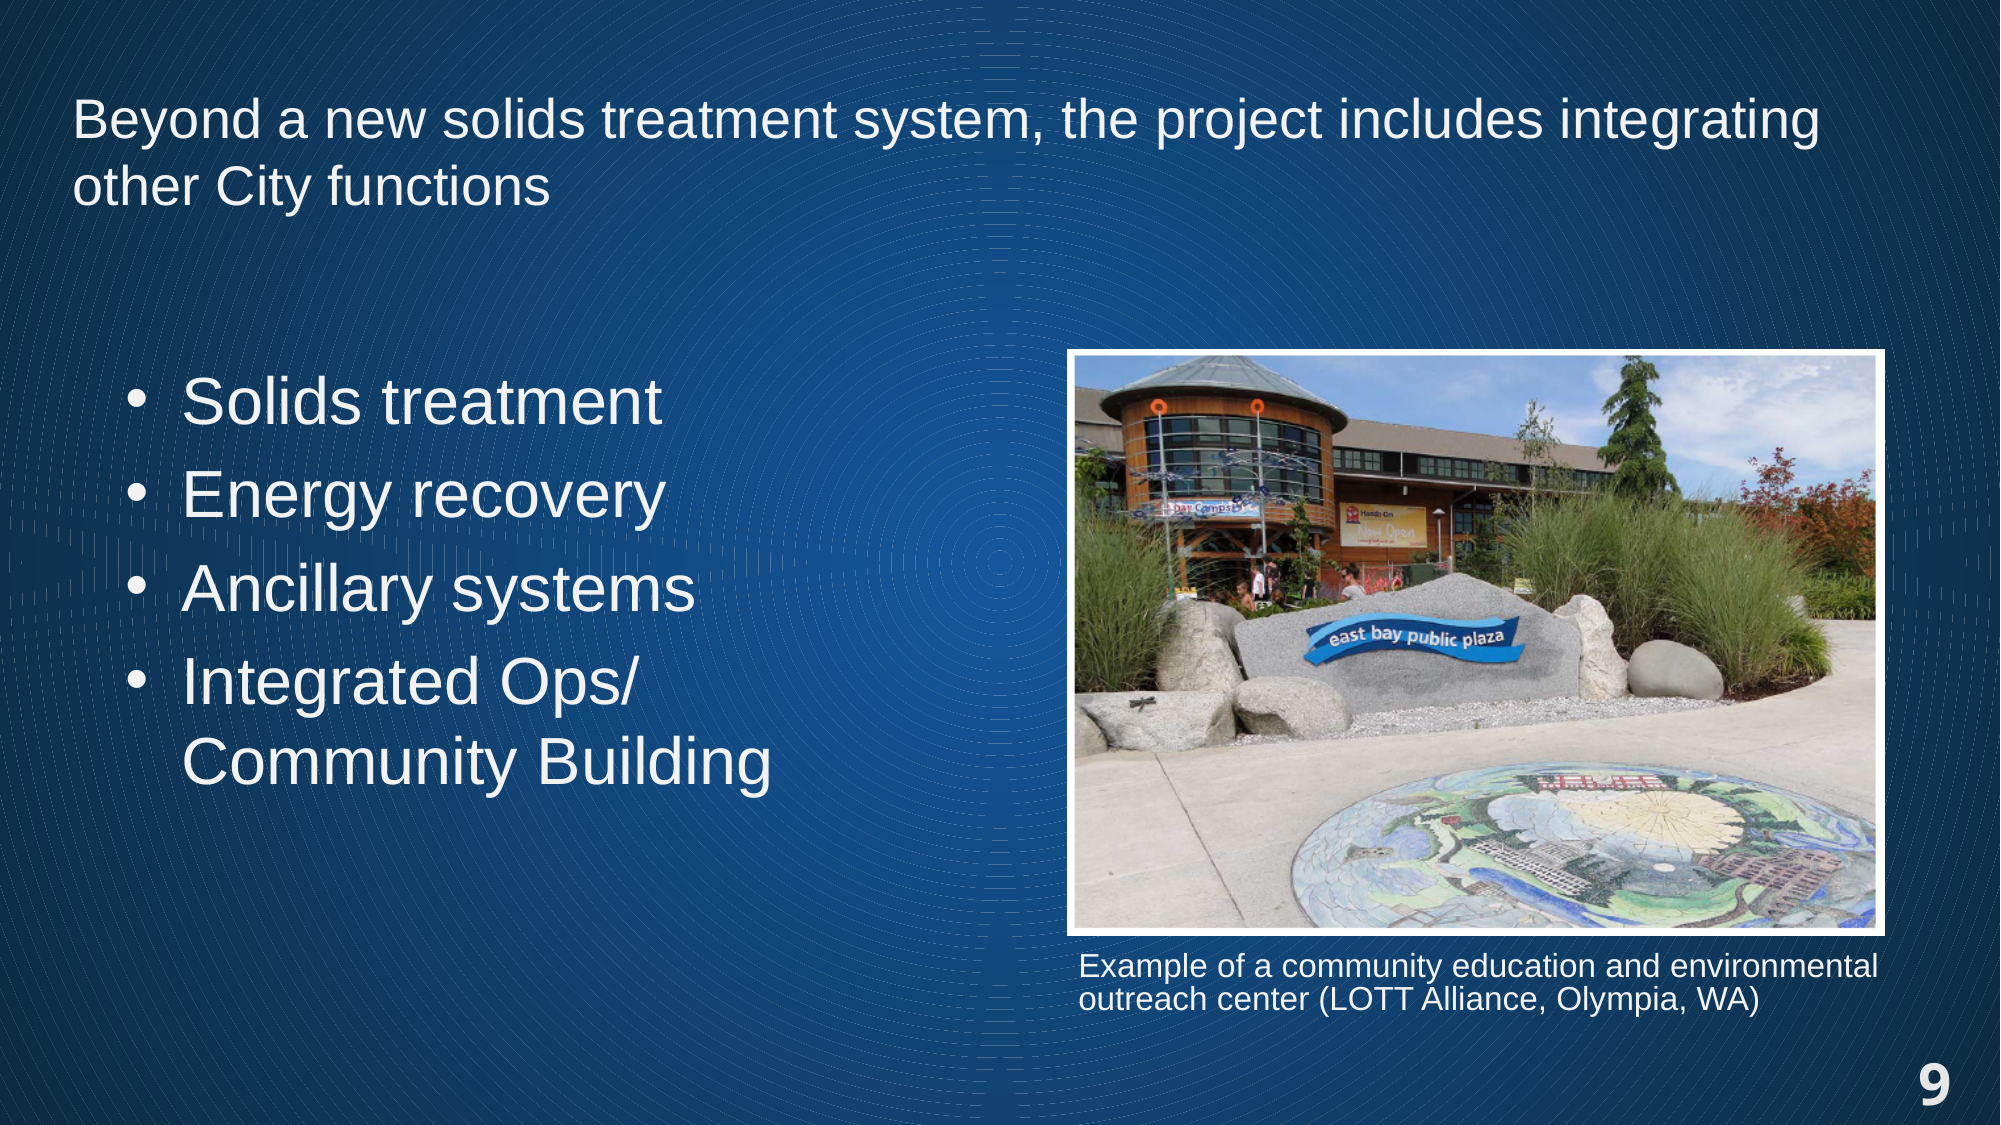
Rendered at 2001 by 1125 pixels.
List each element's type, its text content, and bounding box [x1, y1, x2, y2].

title Beyond a new solids treatment system, the project includes integrating other City functions [57, 75, 1895, 225]
text_box Solids treatment Energy recovery Ancillary systems Integrated Ops/ Community Building [110, 349, 975, 1088]
text_box Example of a community education and environmental outreach center (LOTT Alliance, Olympia, WA) [1078, 950, 1895, 1125]
picture [1067, 349, 1885, 936]
